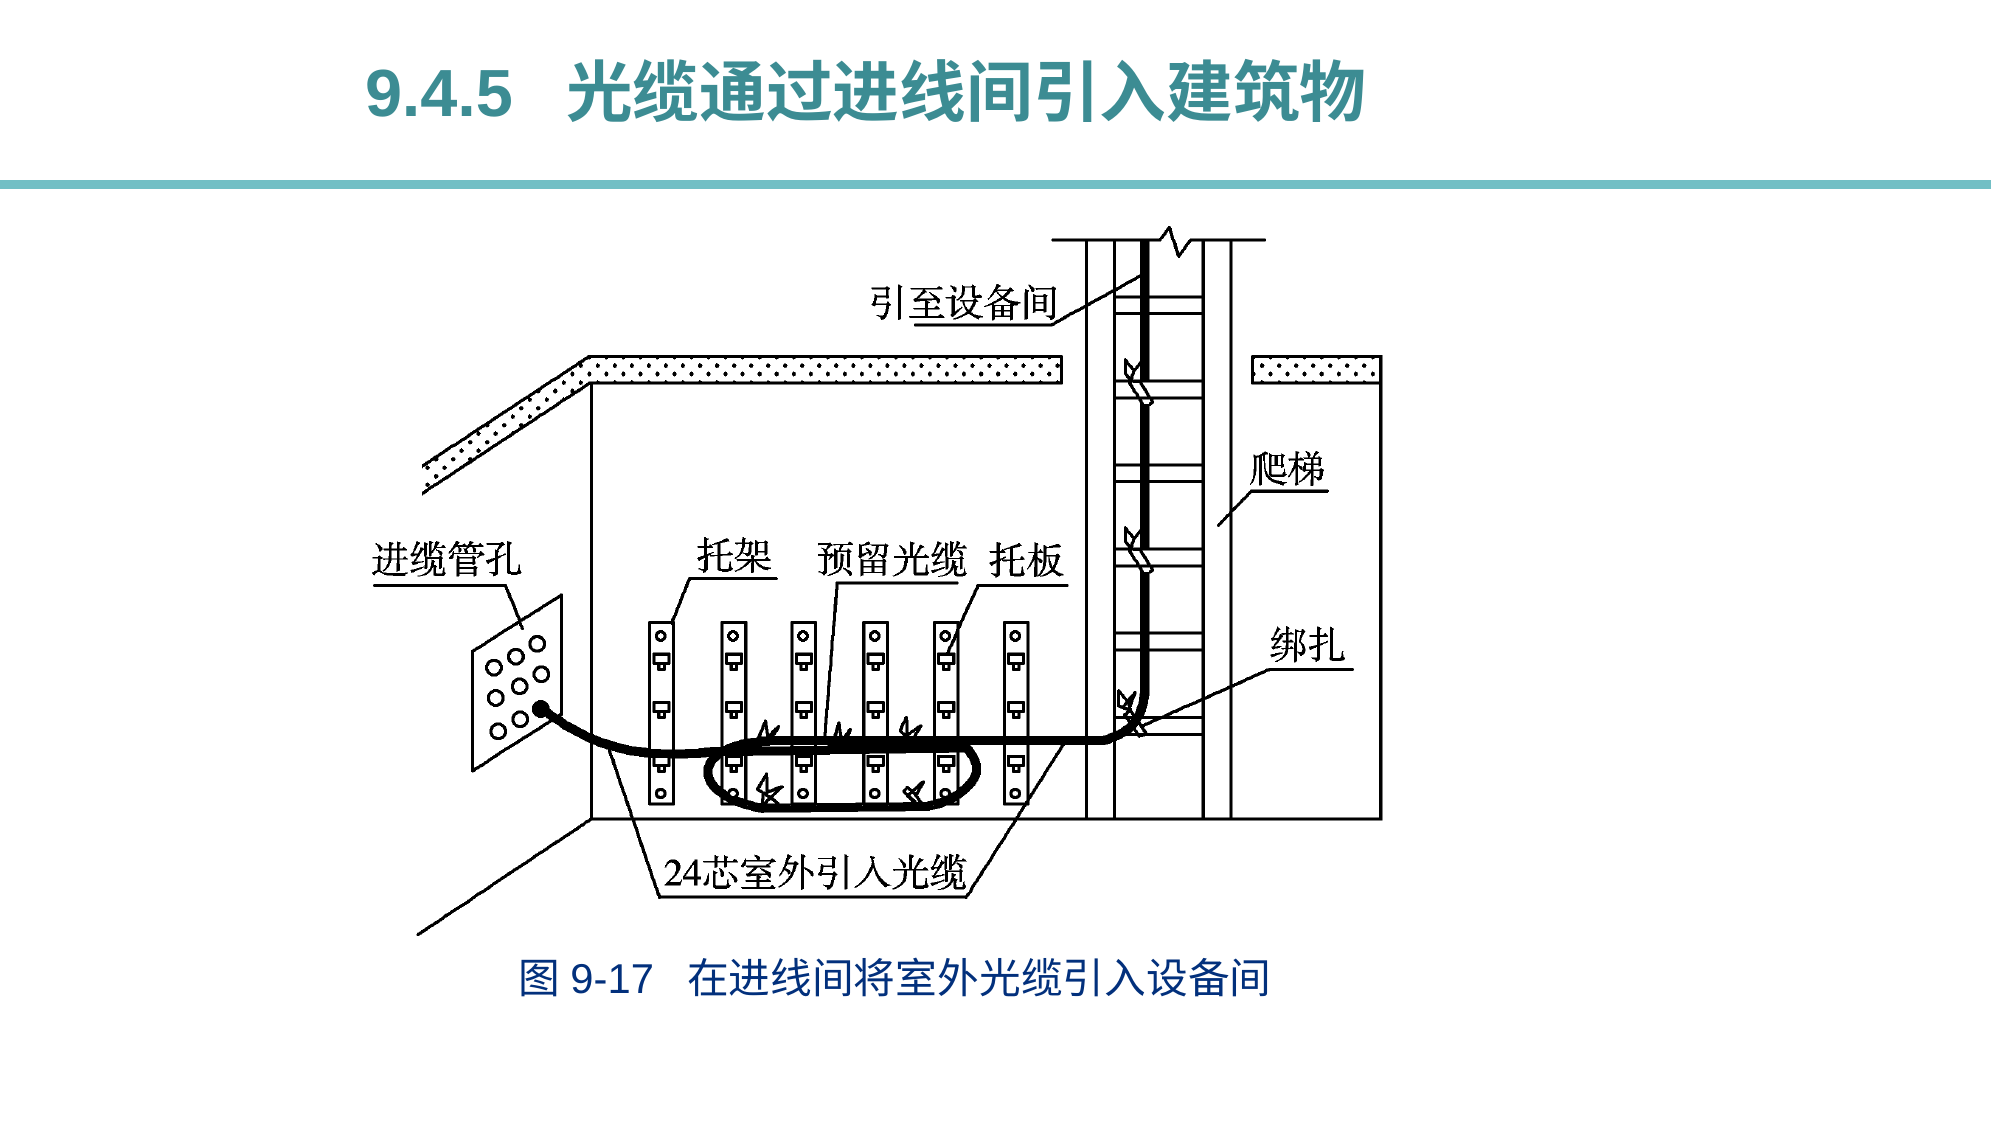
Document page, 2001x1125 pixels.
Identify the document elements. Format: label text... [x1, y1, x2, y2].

text_box 9.4.5 光缆通过进线间引入建筑物 [350, 42, 1480, 138]
picture [361, 215, 1396, 945]
text_box 图9-17 在进线间将室外光缆引入设备间 [503, 954, 1390, 1010]
